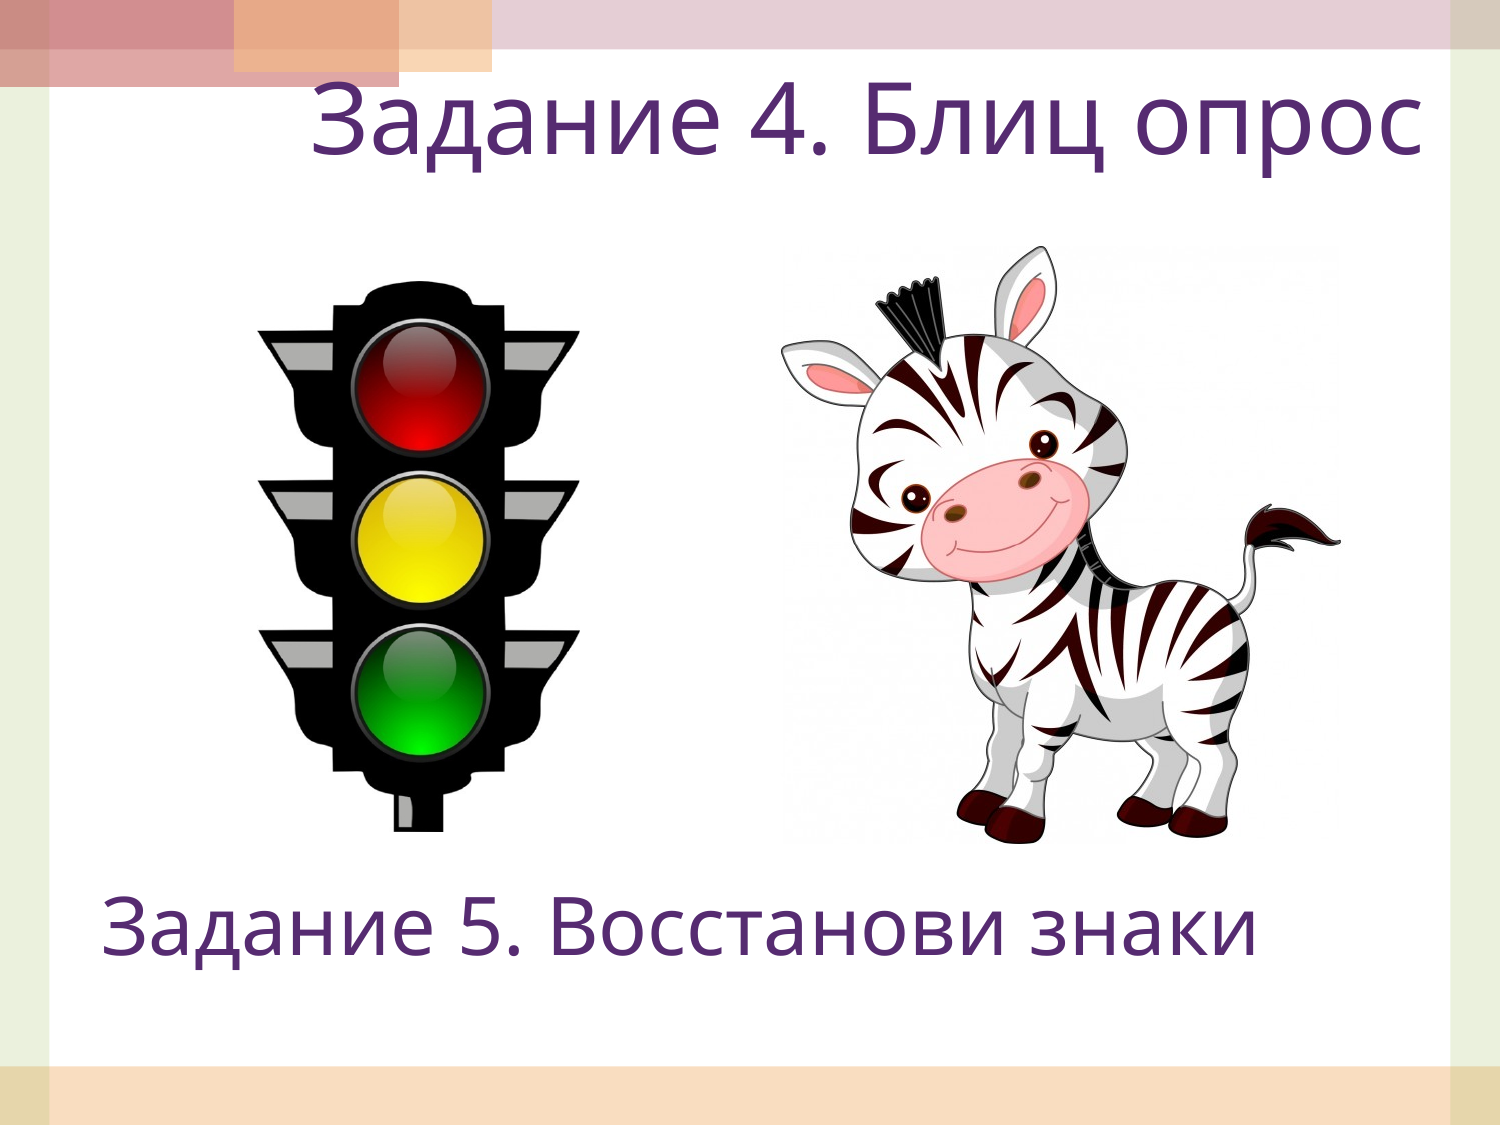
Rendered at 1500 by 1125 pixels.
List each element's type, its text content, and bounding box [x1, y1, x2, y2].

picture [257, 280, 580, 833]
text_box Задание 4. Блиц опрос [164, 46, 1441, 223]
picture [761, 245, 1360, 844]
text_box Задание 5. Восстанови знаки [0, 867, 1277, 1043]
